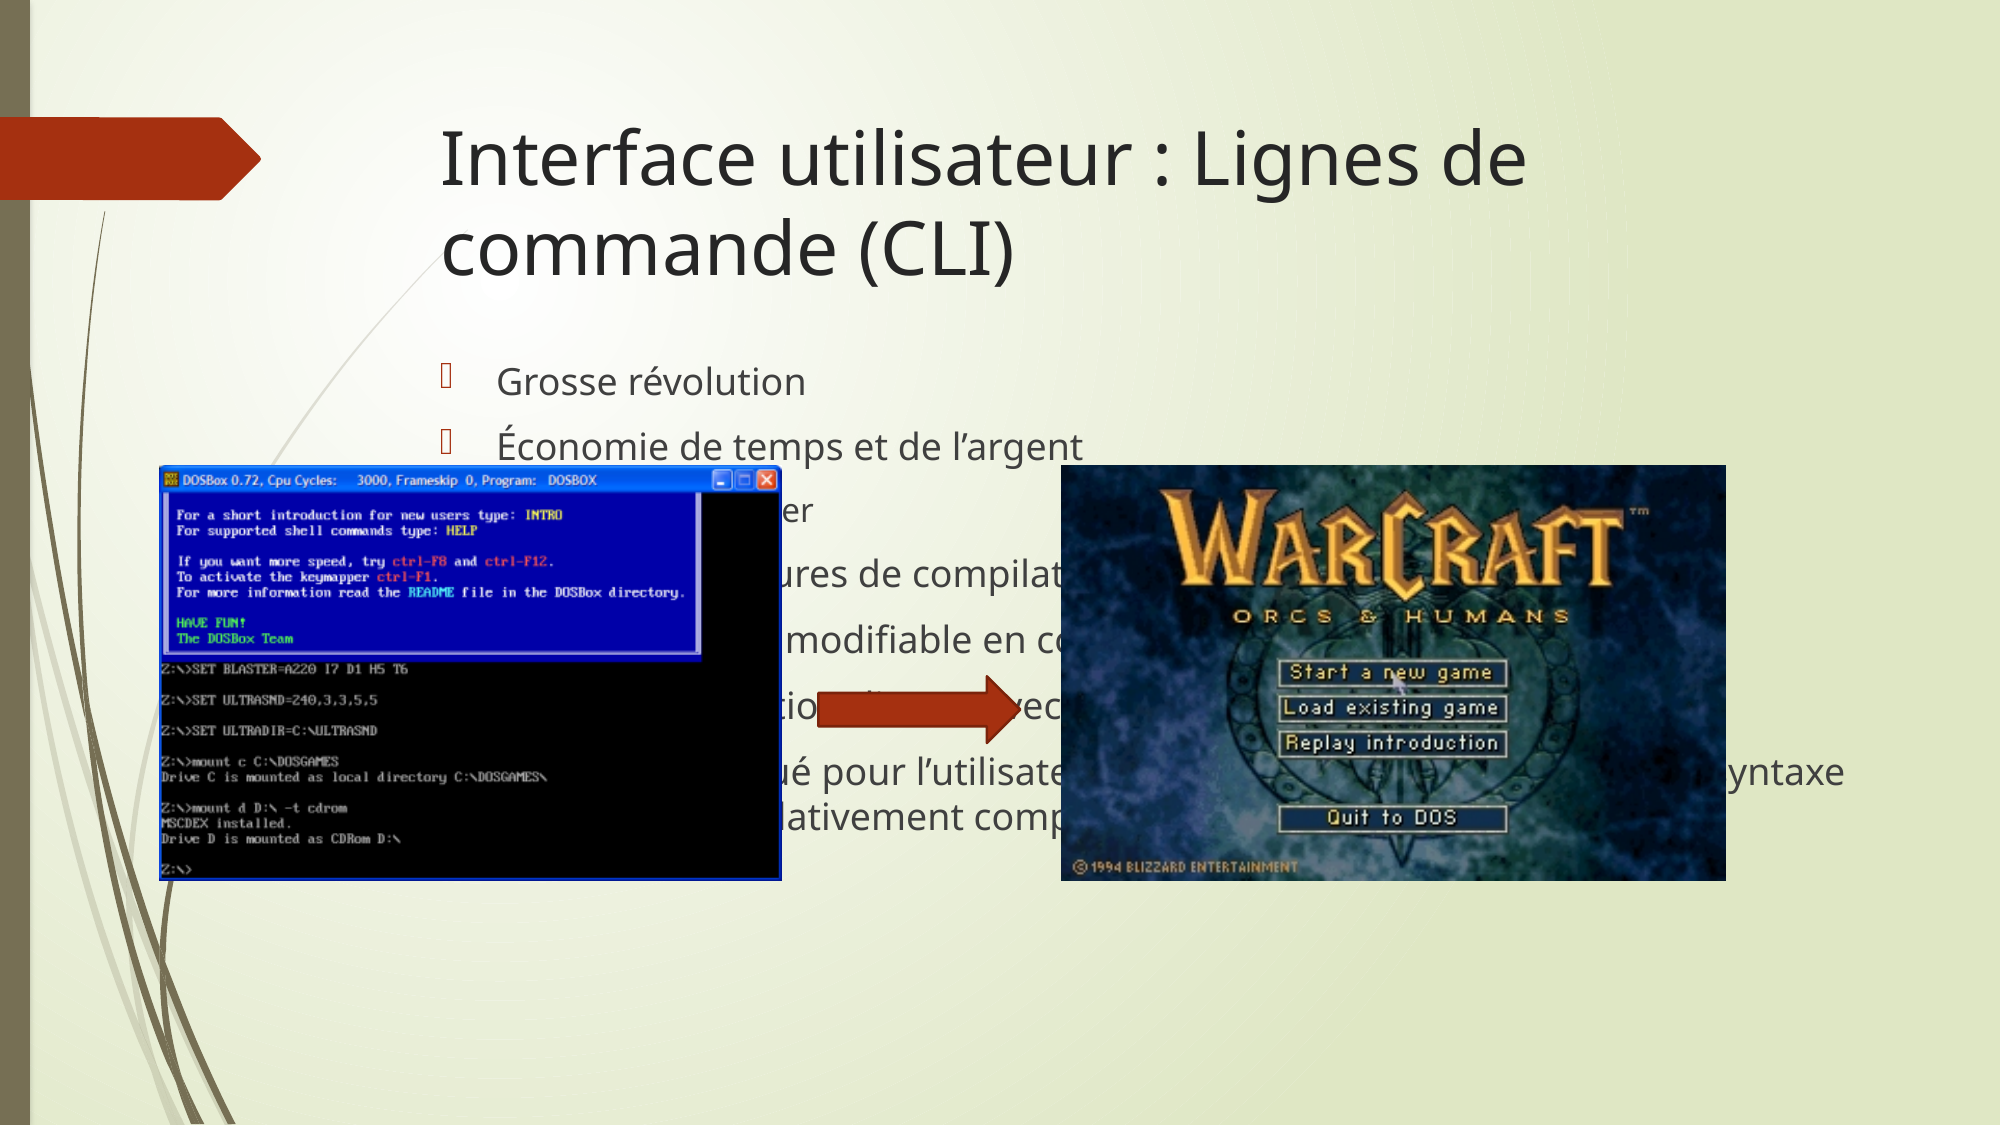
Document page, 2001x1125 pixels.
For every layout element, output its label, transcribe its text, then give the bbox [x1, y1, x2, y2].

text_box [159, 464, 1727, 881]
title Interface utilisateur : Lignes de commande (CLI) [425, 102, 1888, 313]
list Grosse révolution Économie de temps et de l’argent Moins de papier De quelques heures de compilation à quelques secondes Programmation modifiable en cours de développement Permet l’interaction directe avec la machine Encore compliqué pour l’utilisateur normal, car il doit apprendre une syntaxe spécialisée et relativement complexe [424, 350, 1888, 970]
